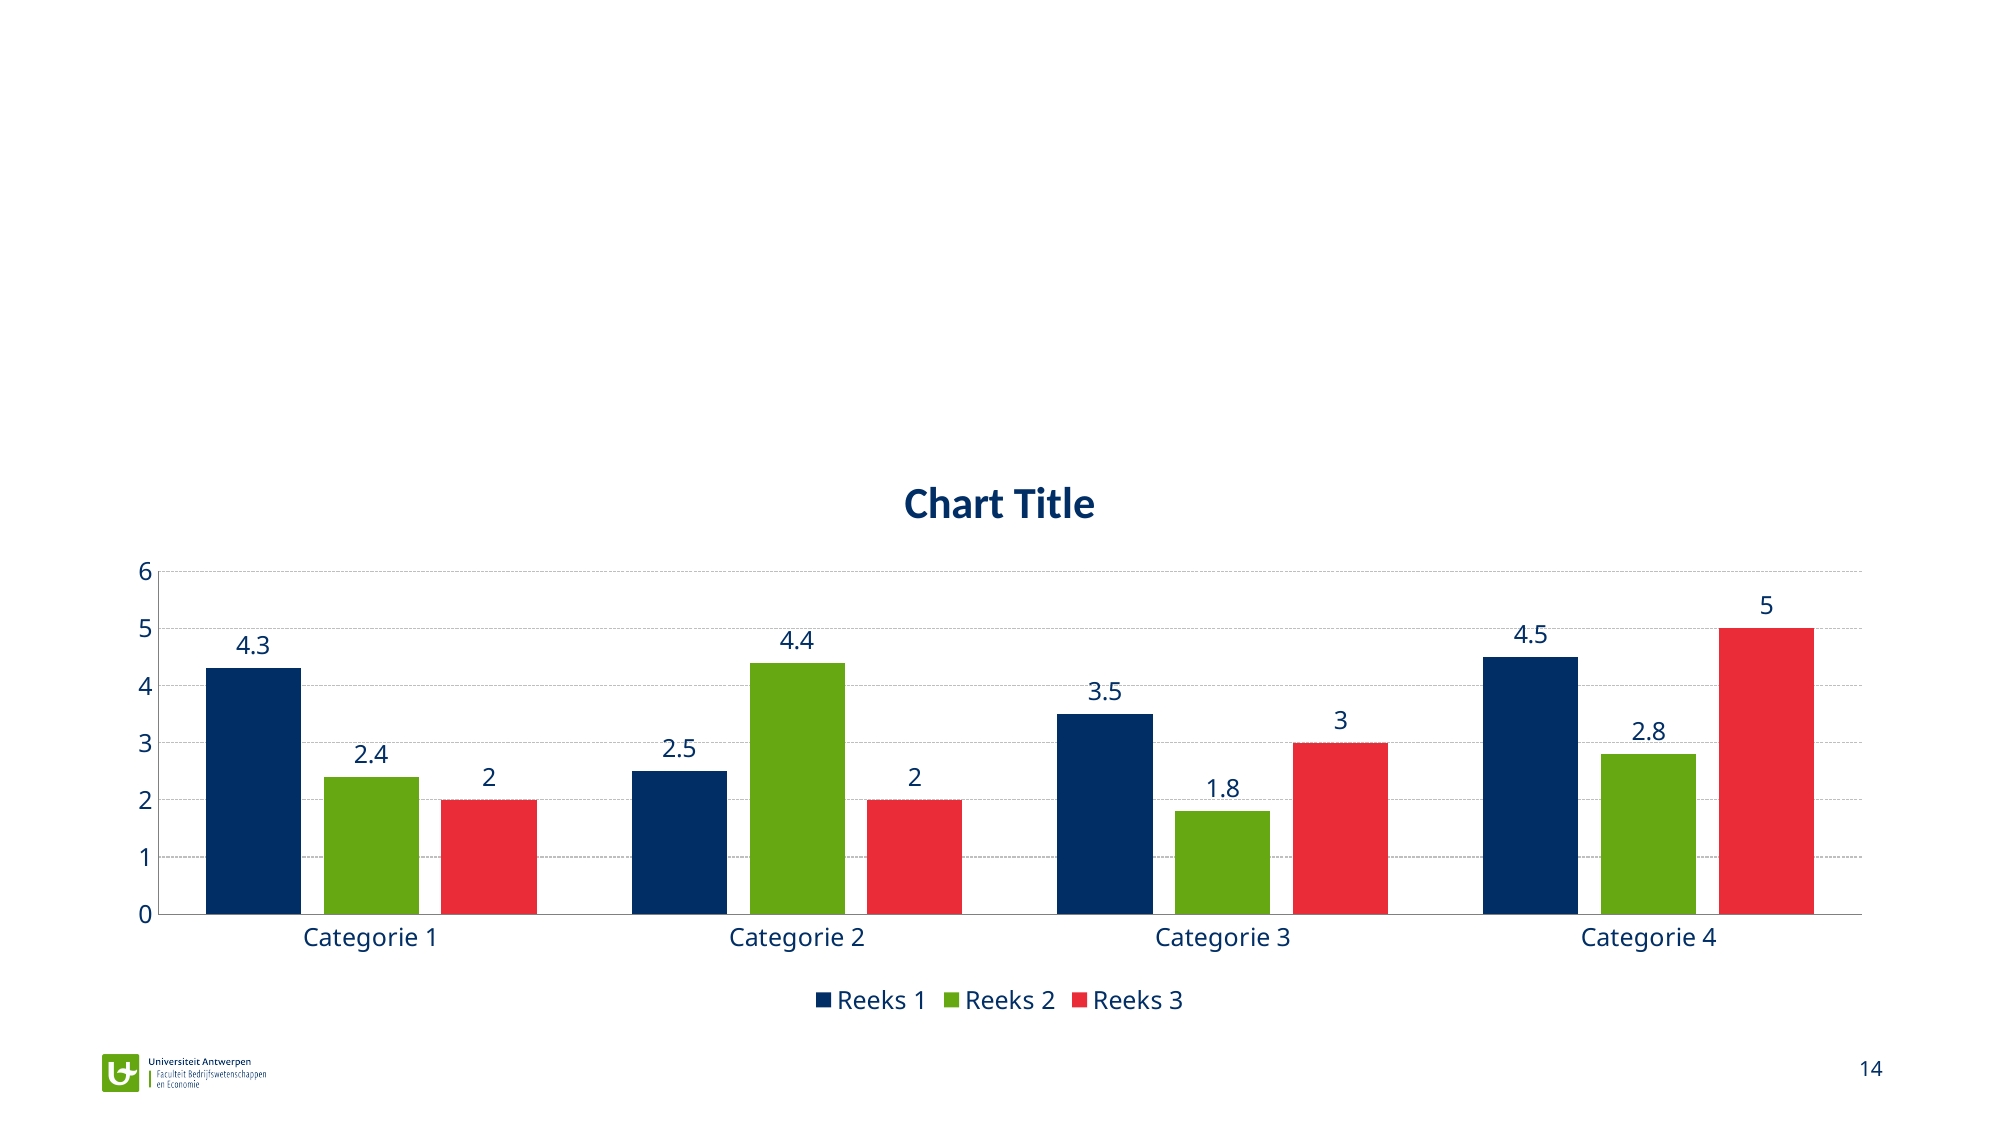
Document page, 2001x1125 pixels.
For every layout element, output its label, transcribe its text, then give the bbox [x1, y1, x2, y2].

slide_number 14 [1463, 1039, 1898, 1100]
picture [102, 1054, 266, 1092]
chart [102, 452, 1898, 1024]
